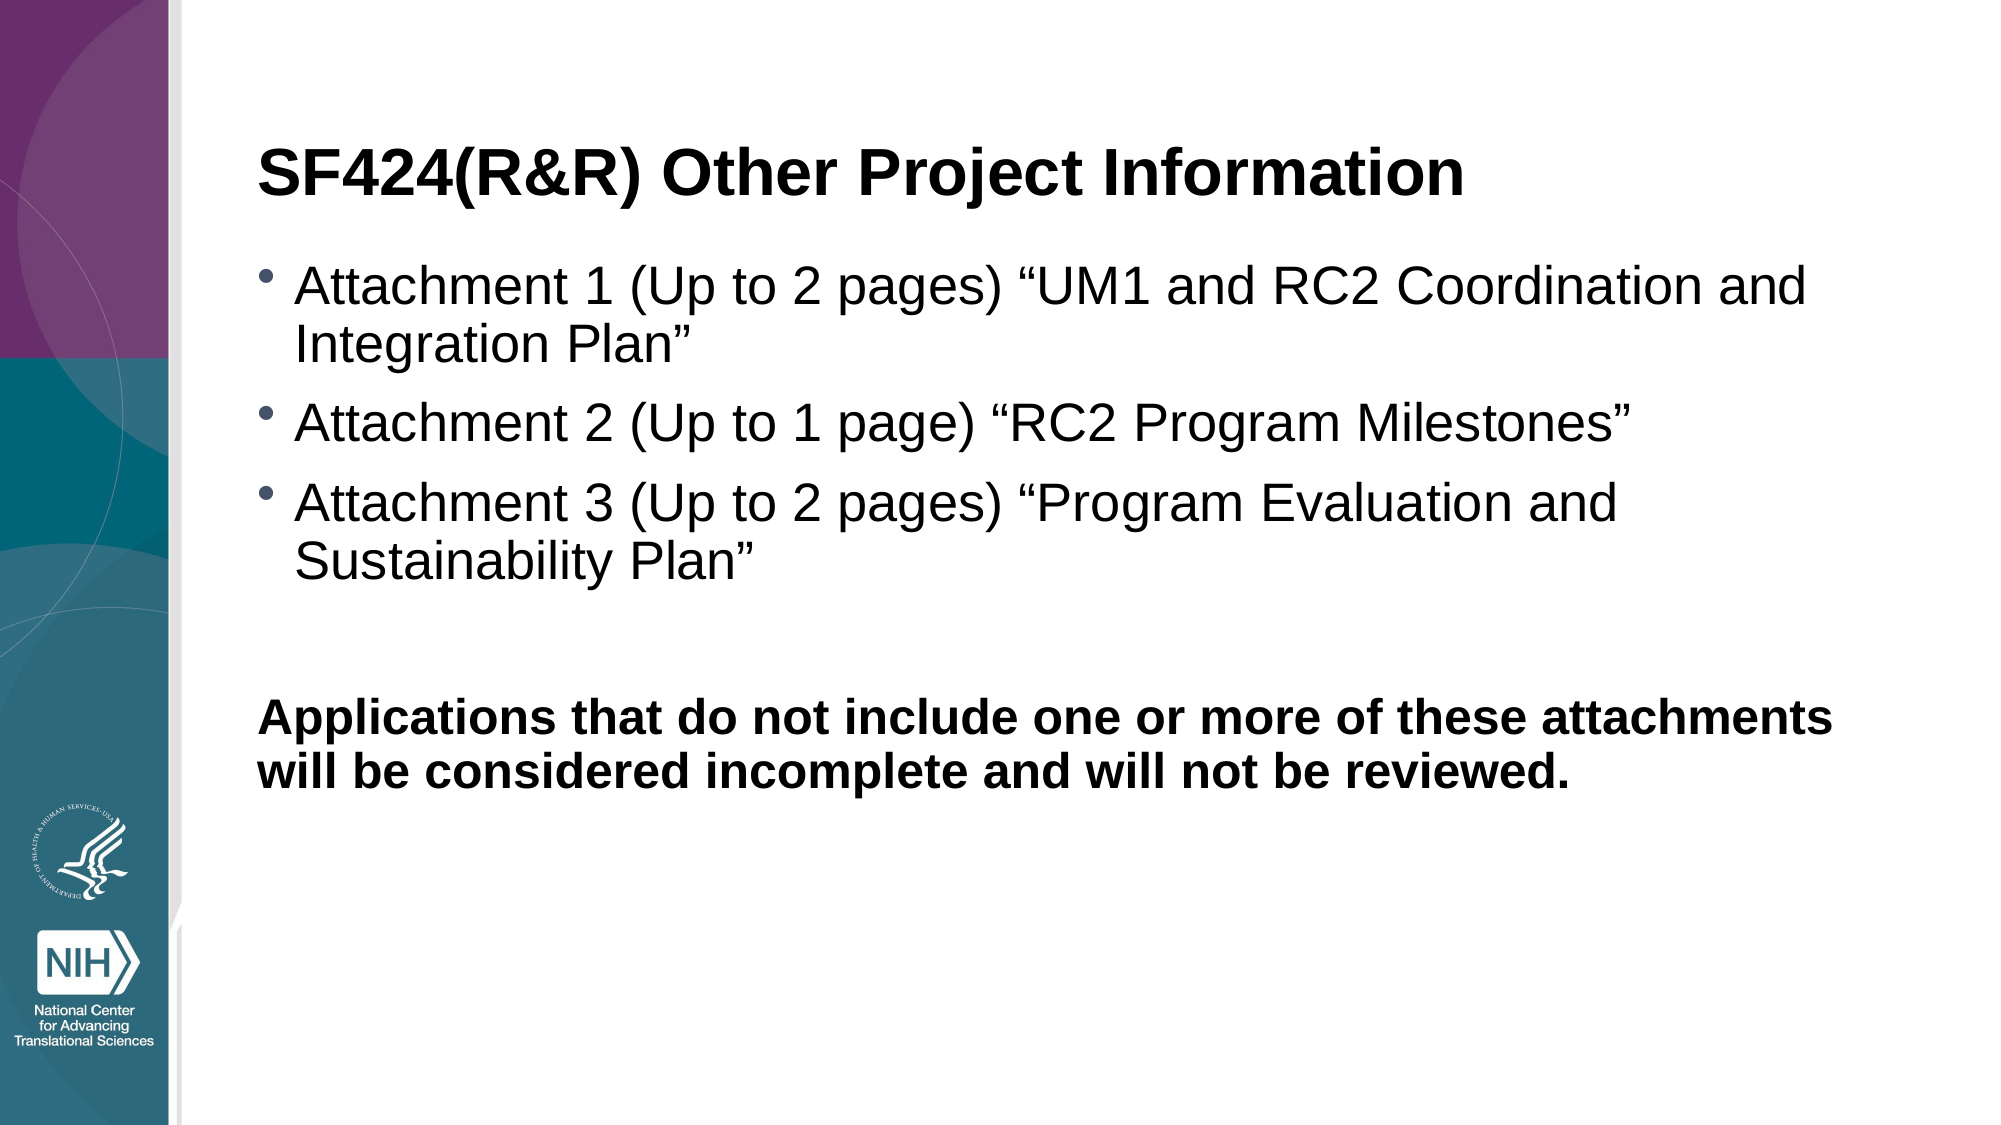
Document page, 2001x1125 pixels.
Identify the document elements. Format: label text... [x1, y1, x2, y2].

text_box Attachment 1 (Up to 2 pages) “UM1 and RC2 Coordination and Integration Plan” Attachment 2 (Up to 1 page) “RC2 Program Milestones” Attachment 3 (Up to 2 pages) “Program Evaluation and Sustainability Plan” Applications that do not include one or more of these attachments will be considered incomplete and will not be reviewed. [255, 247, 1835, 799]
picture [0, 0, 185, 1125]
title SF424(R&R) Other Project Information [150, 14, 1827, 317]
